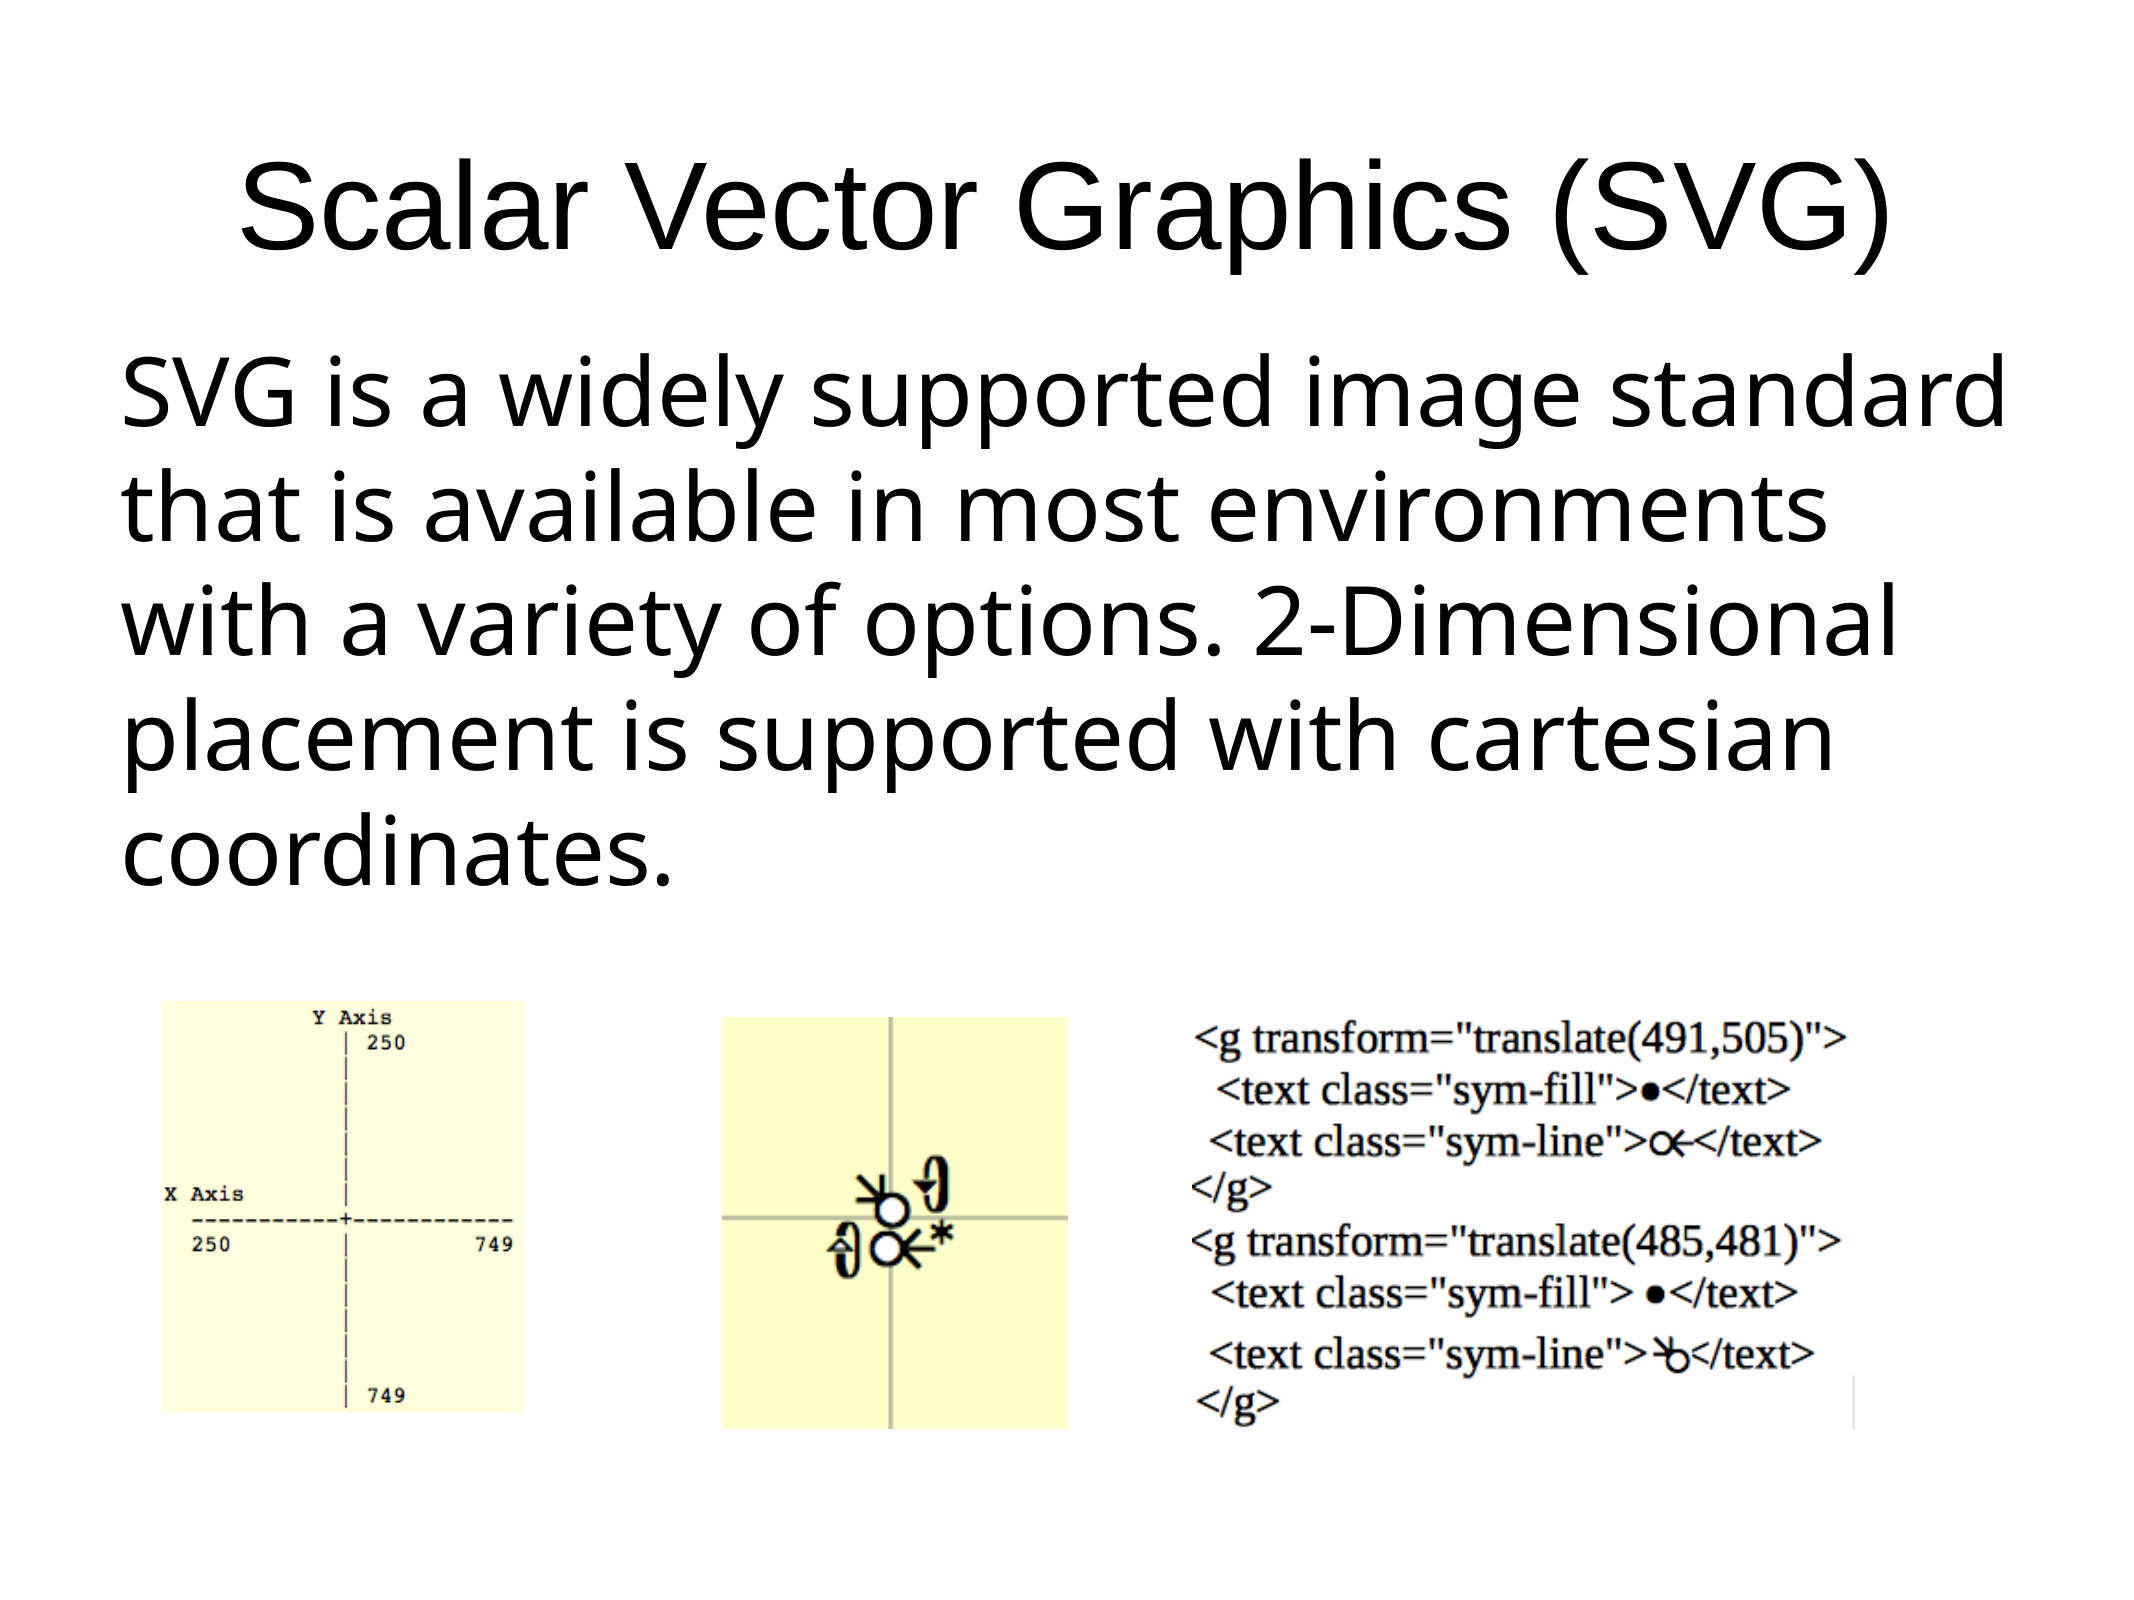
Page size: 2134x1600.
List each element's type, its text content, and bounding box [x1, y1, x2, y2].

text_box Scalar Vector Graphics (SVG) [227, 116, 1906, 284]
picture [162, 1001, 524, 1414]
text_box SVG is a widely supported image standard that is available in most environments with a variety of options. 2-Dimensional placement is supported with cartesian coordinates. [112, 321, 2022, 914]
picture [1192, 1017, 1857, 1430]
picture [721, 1017, 1068, 1430]
